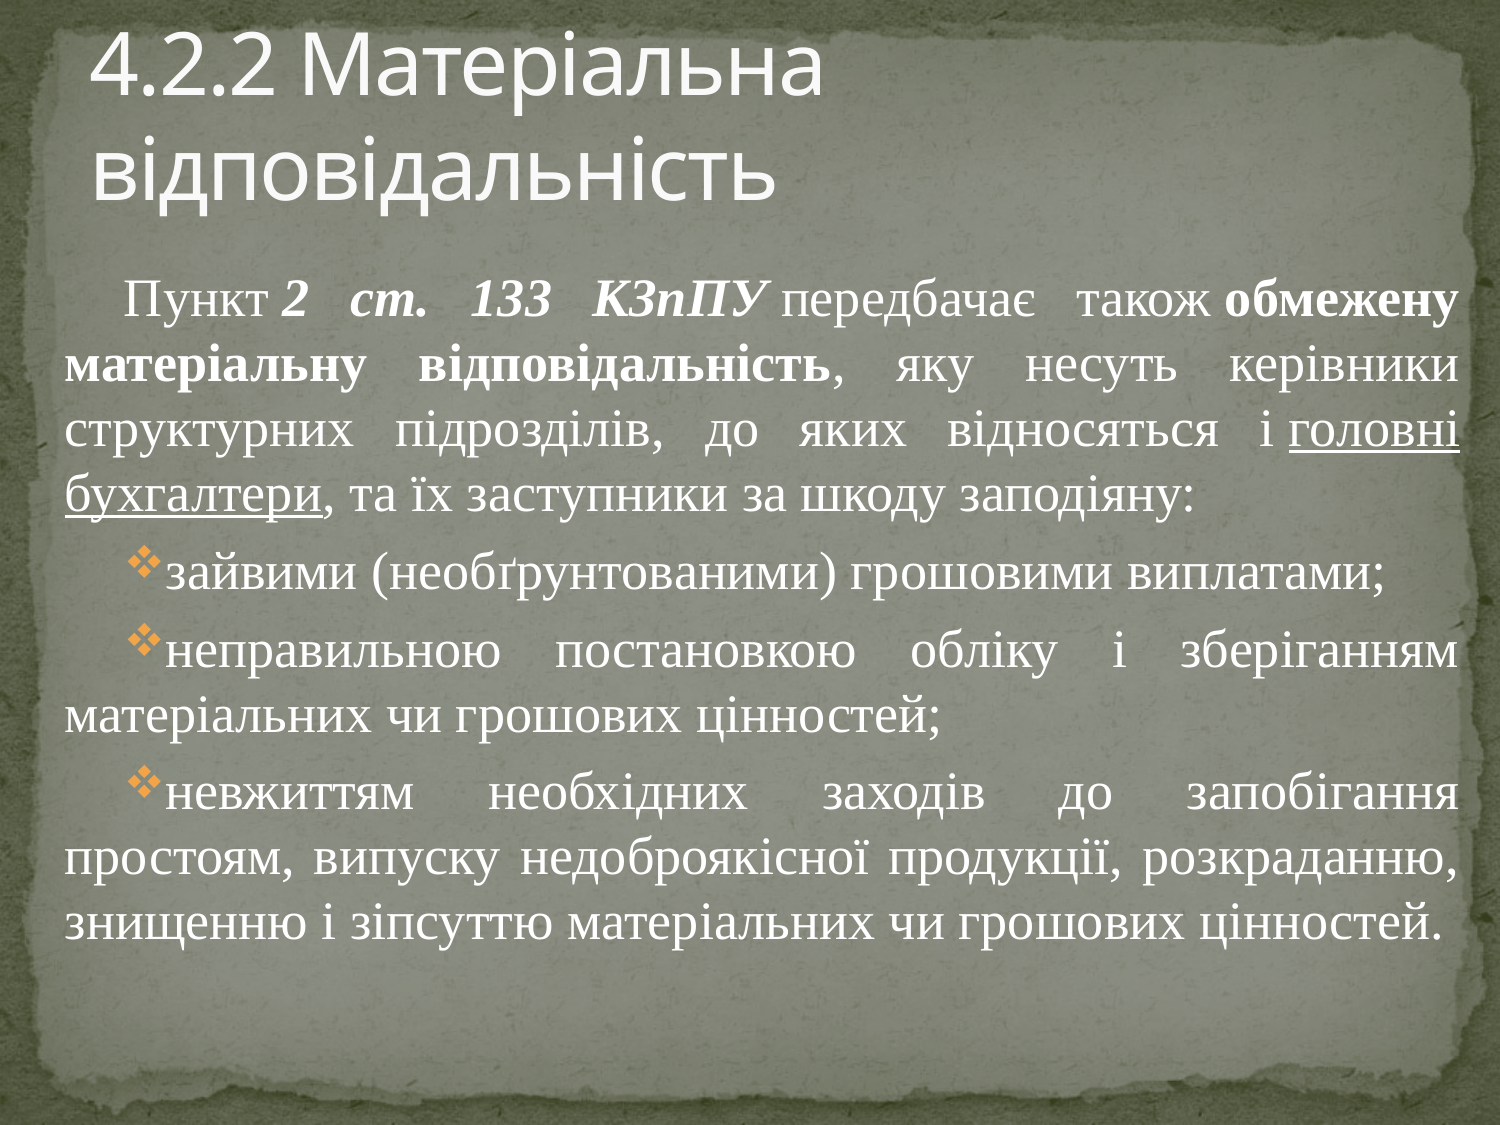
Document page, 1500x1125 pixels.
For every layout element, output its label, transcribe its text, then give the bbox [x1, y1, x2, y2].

title 4.2.2 Матеріальна відповідальність [74, 24, 1425, 225]
list Пункт 2 ст. 133 КЗпПУ передбачає також обмежену матеріальну відповідальність, яку несуть керівники структурних підрозділів, до яких відносяться і головні бухгалтери, та їх заступники за шкоду заподіяну: зайвими (необґрунтованими) грошовими виплатами; неправильною постановкою обліку і зберіганням матеріальних чи грошових цінностей; невжиттям необхідних заходів до запобігання простоям, випуску недоброякісної продукції, розкраданню, знищенню і зіпсуттю матеріальних чи грошових цінностей. [50, 254, 1475, 1071]
